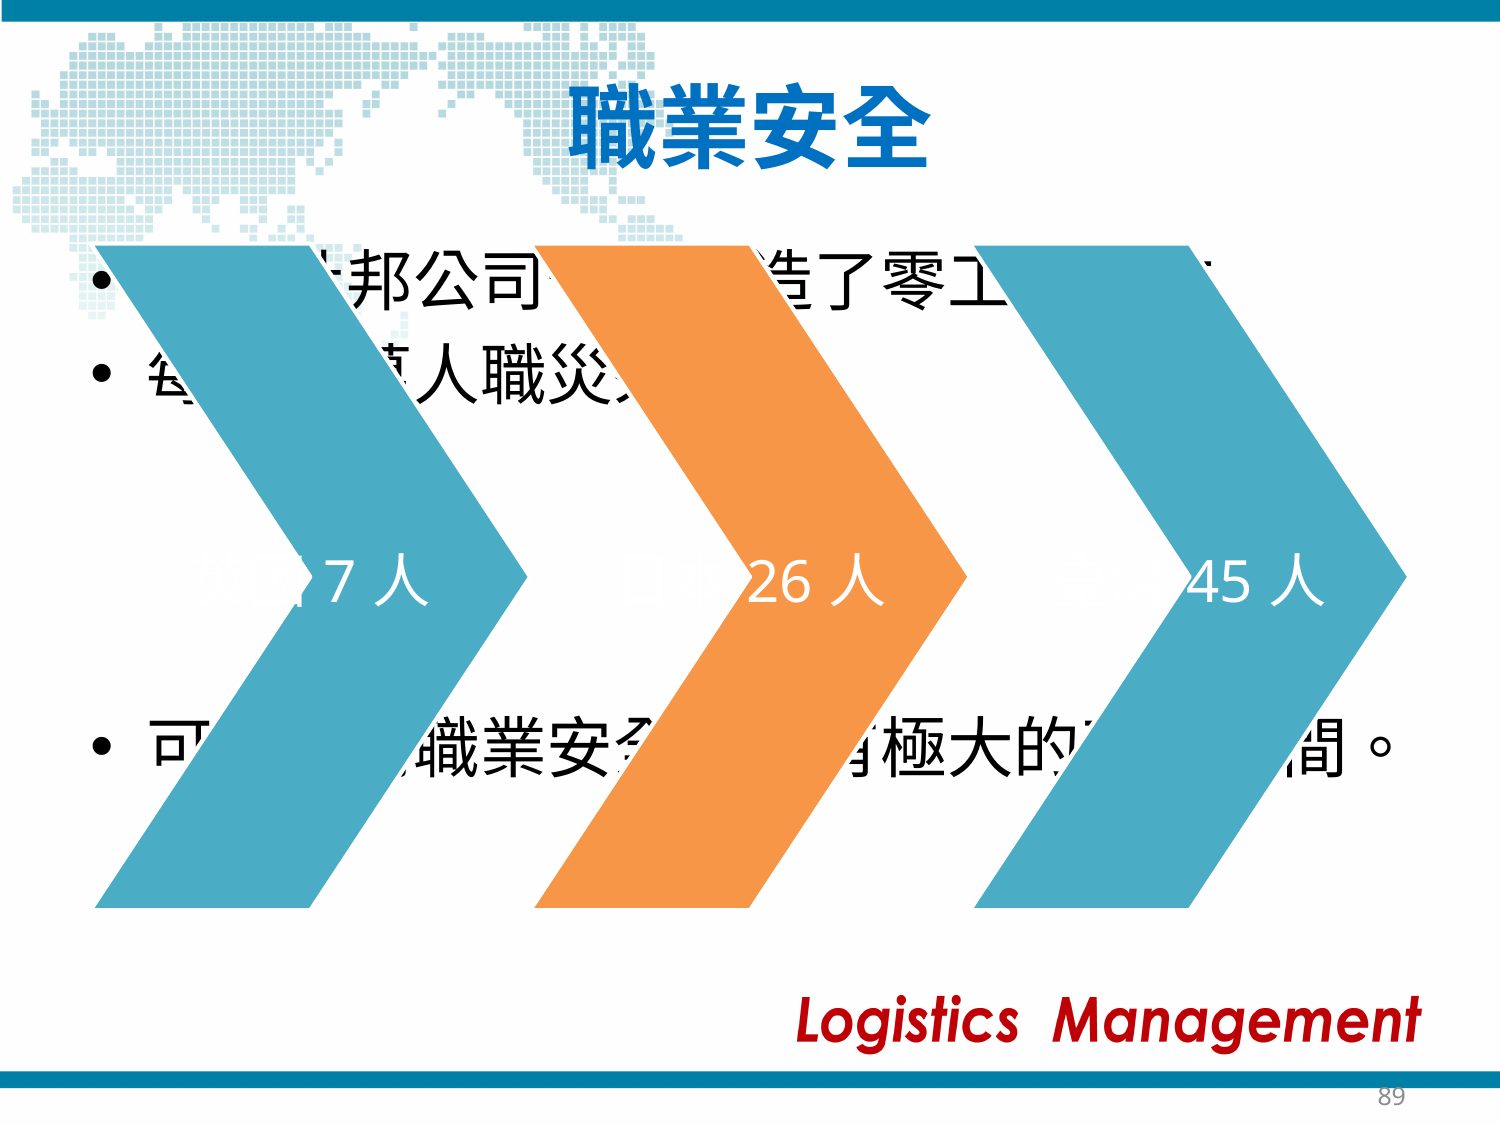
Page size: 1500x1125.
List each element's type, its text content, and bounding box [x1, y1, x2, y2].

title 職業安全 [74, 30, 1426, 219]
list 過去杜邦公司十年創造了零工安事故 每一百萬人職災死亡率 可見國內職業安全環境有極大的改善空間。 [74, 231, 1426, 975]
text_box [90, 243, 1410, 911]
picture [0, 0, 1500, 1071]
picture [0, 1089, 1500, 1125]
slide_number 89 [1071, 1061, 1421, 1122]
